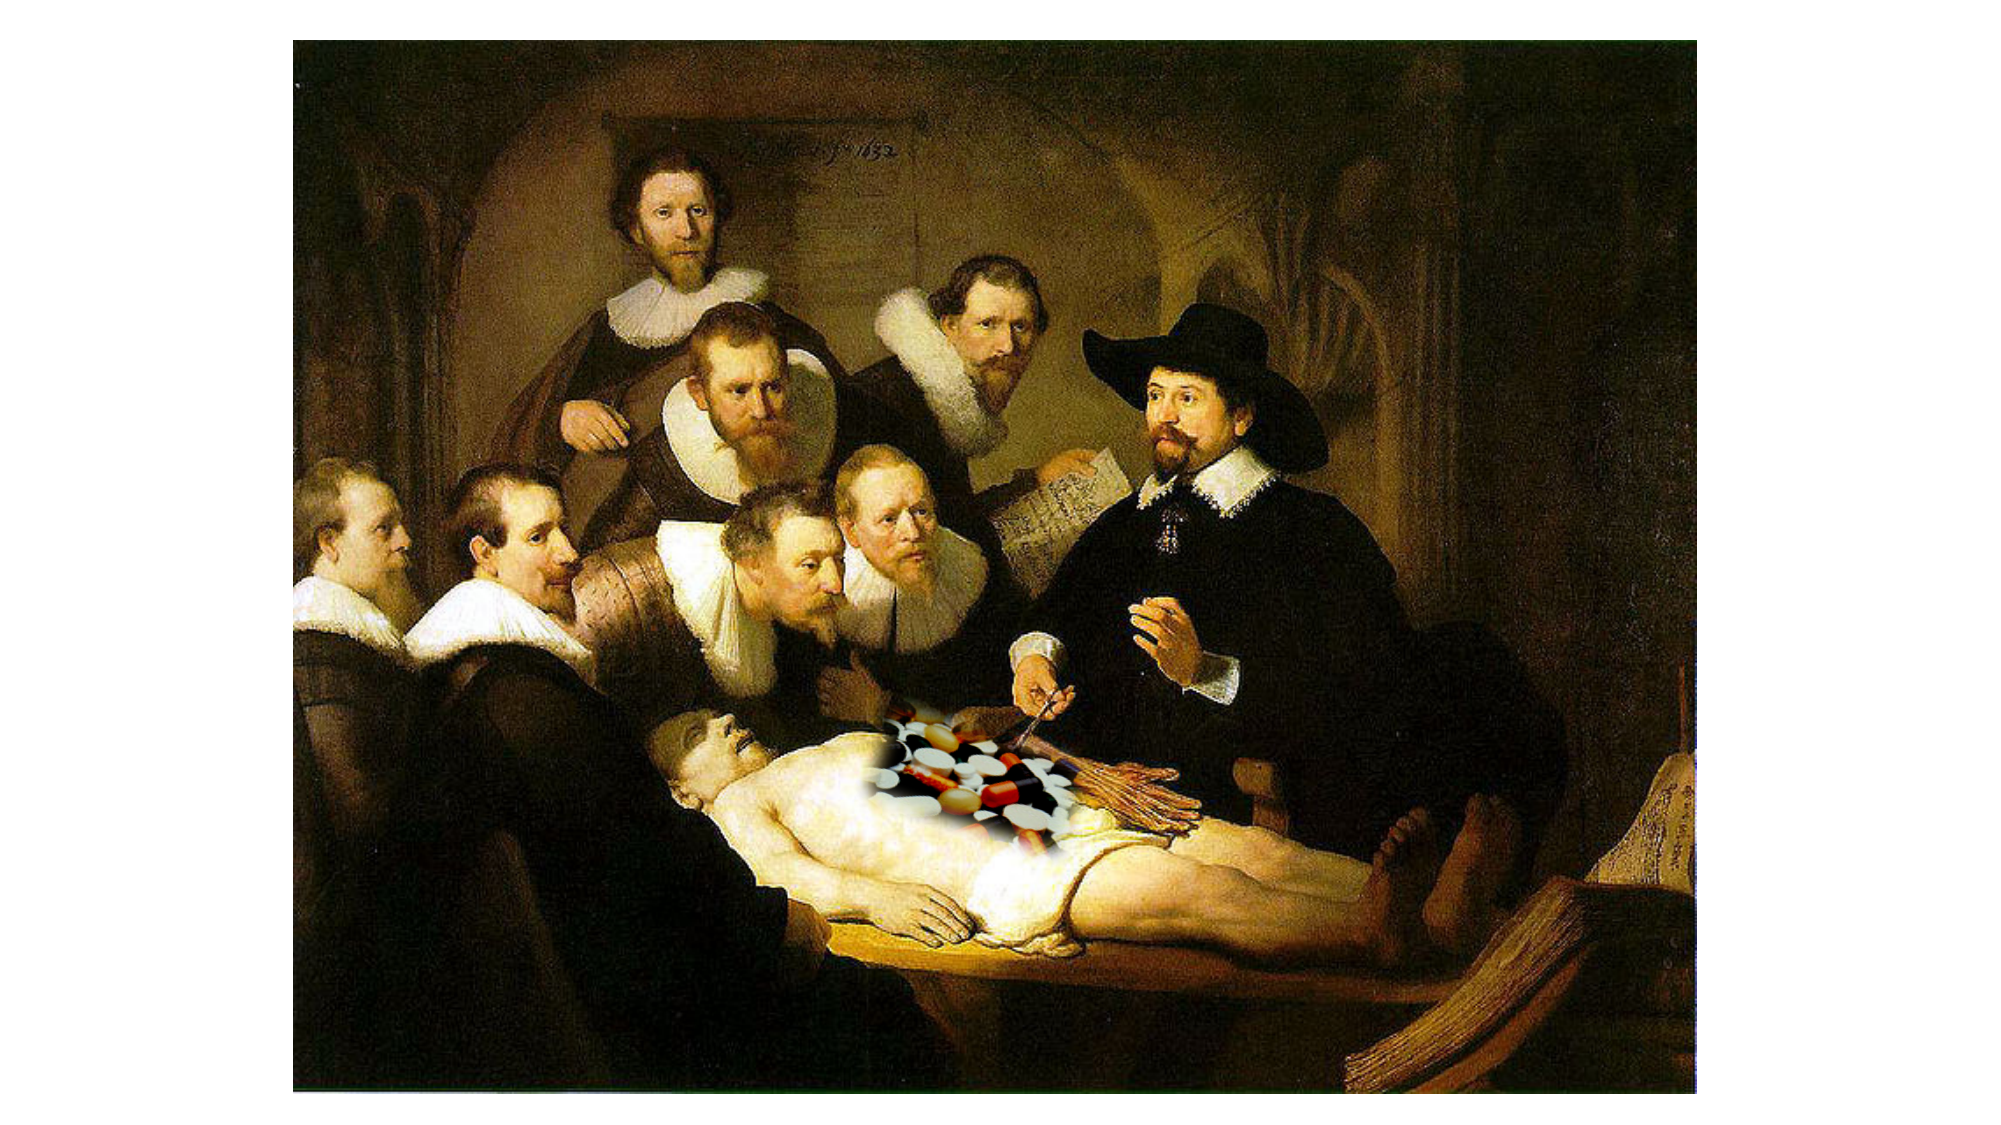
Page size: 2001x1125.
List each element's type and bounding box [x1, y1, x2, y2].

picture [293, 40, 1697, 1094]
